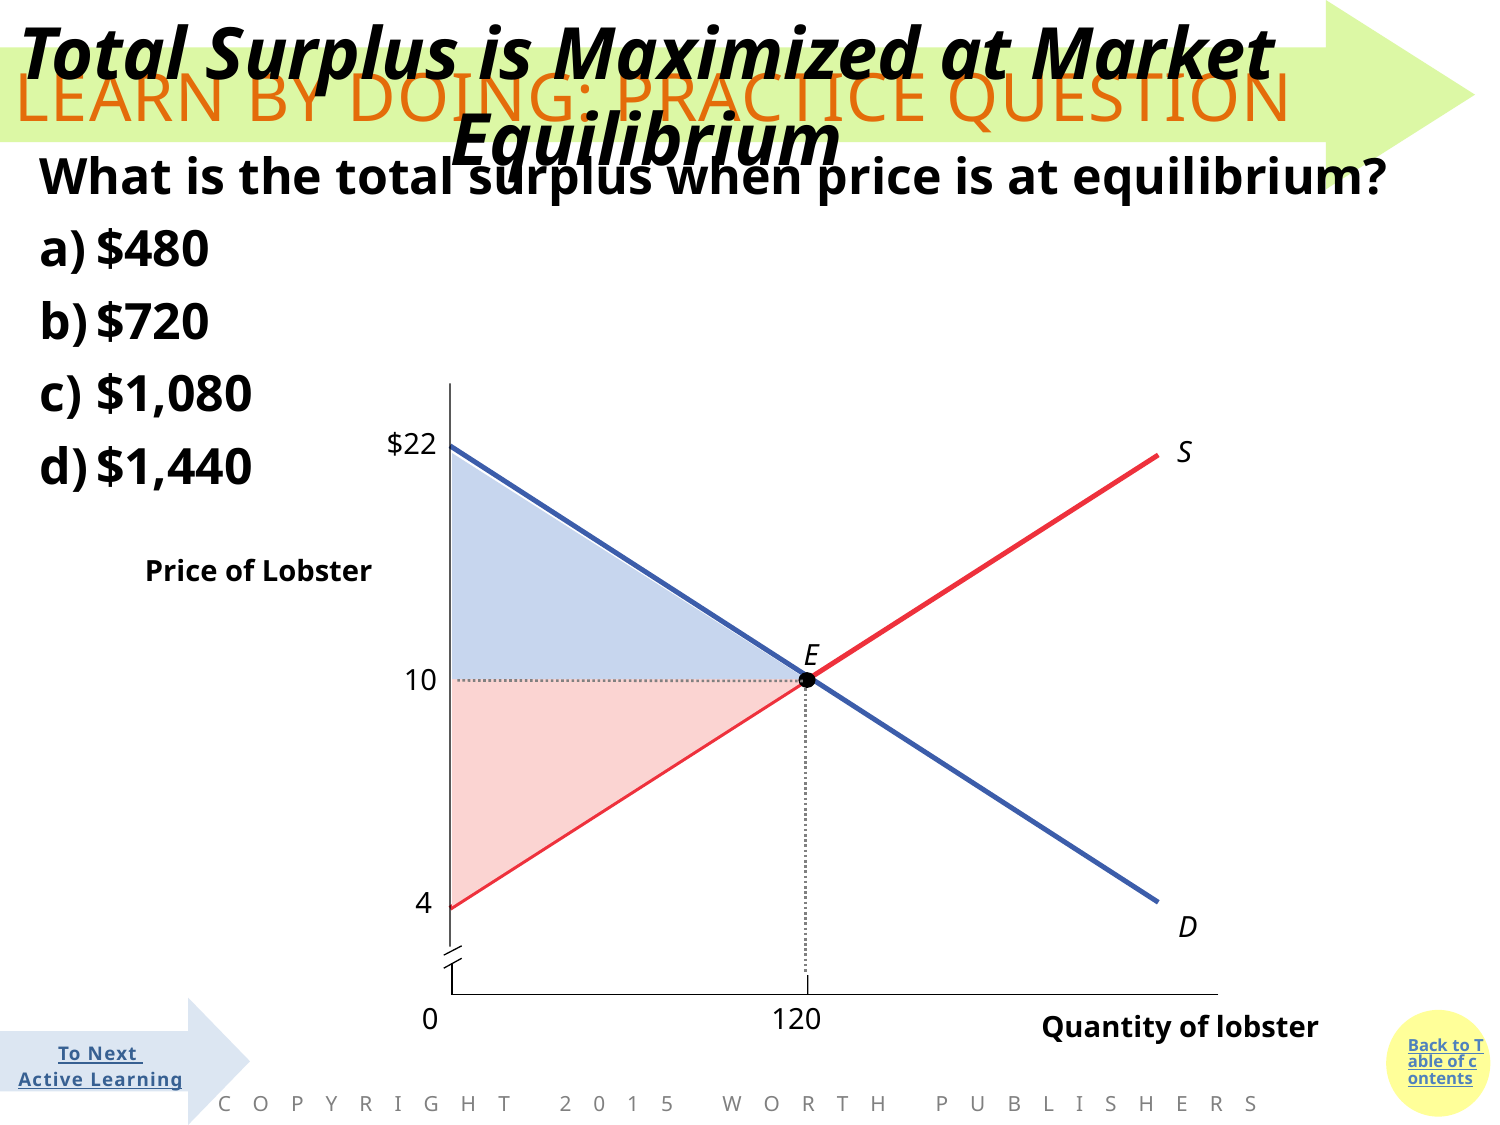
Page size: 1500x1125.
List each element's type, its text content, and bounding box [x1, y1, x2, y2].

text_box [456, 636, 823, 972]
footer Copyright 2015 Worth Publishers [203, 1083, 1368, 1121]
text_box To Next Active Learning [3, 1034, 198, 1101]
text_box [144, 383, 1326, 1044]
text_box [451, 452, 807, 640]
text_box What is the total surplus when price is at equilibrium? $480 $720 $1,080 $1,440 [24, 136, 1448, 502]
title Total Surplus is Maximized at Market Equilibrium [0, 0, 1294, 188]
